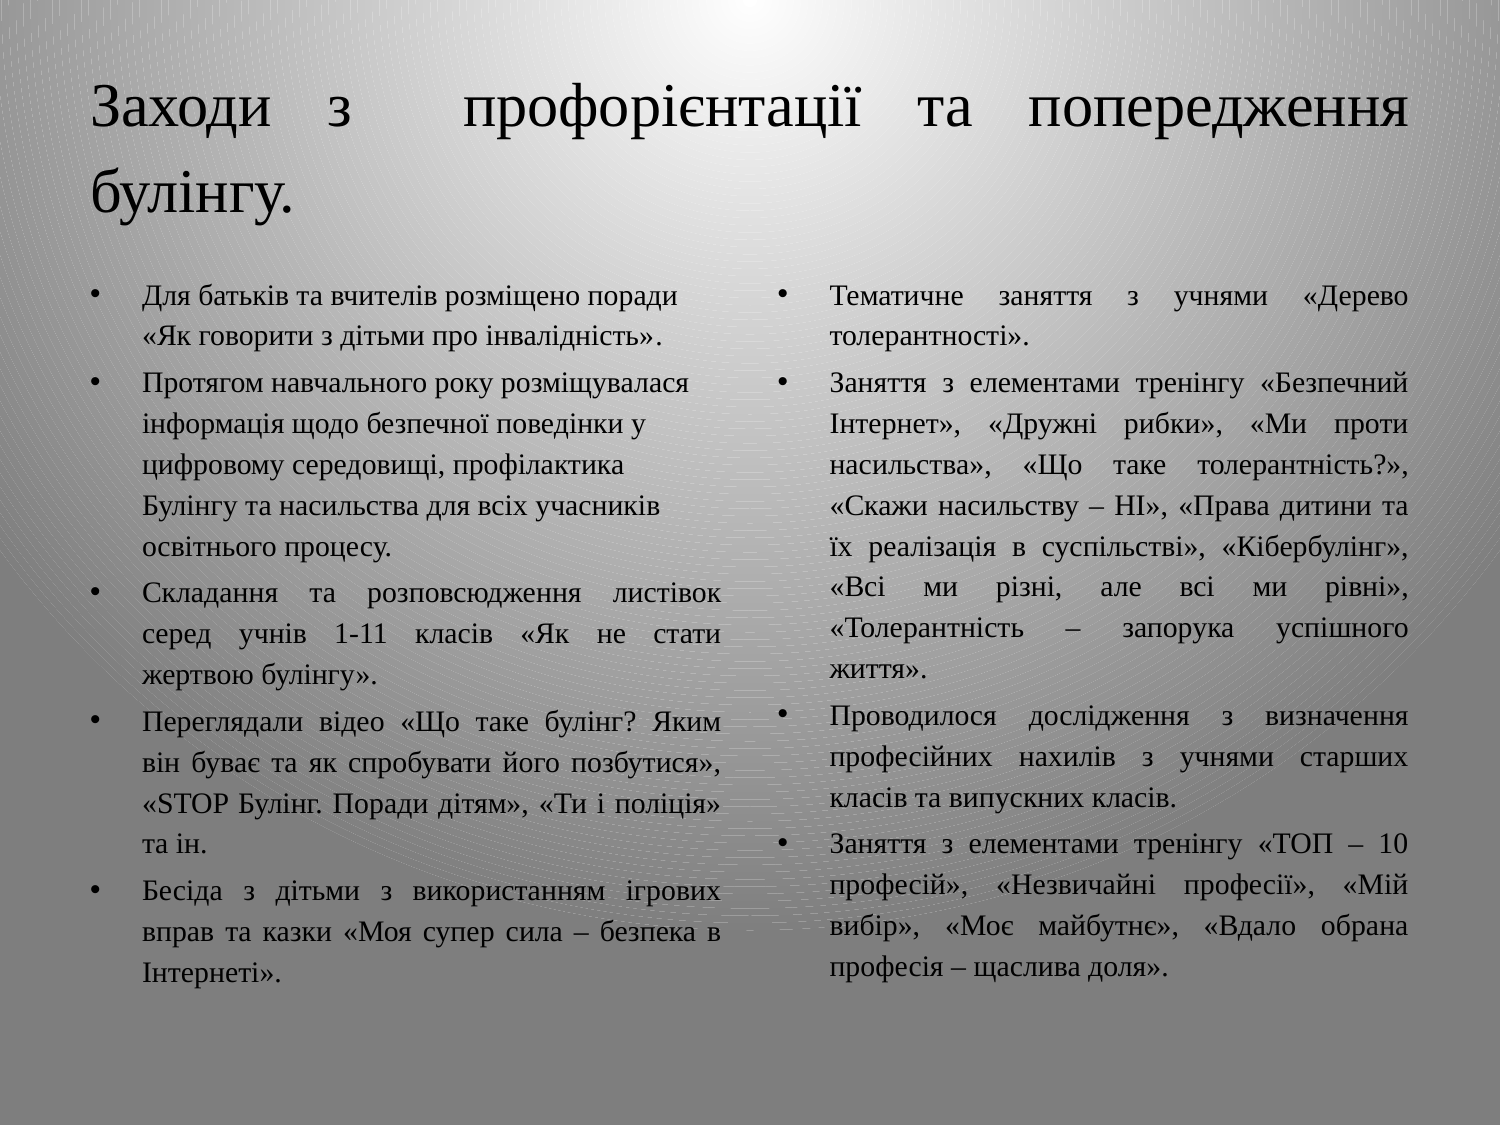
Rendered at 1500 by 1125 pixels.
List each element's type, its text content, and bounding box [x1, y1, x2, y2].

title Заходи з профорієнтації та попередження булінгу. [75, 45, 1425, 233]
list Тематичне заняття з учнями «Дерево толерантності». Заняття з елементами тренінгу «Безпечний Інтернет», «Дружні рибки», «Ми проти насильства», «Що таке толерантність?», «Скажи насильству – НІ», «Права дитини та їх реалізація в суспільстві», «Кібербулінг», «Всі ми різні, але всі ми рівні», «Толерантність – запорука успішного життя». Проводилося дослідження з визначення професійних нахилів з учнями старших класів та випускних класів. Заняття з елементами тренінгу «ТОП – 10 професій», «Незвичайні професії», «Мій вибір», «Моє майбутнє», «Вдало обрана професія – щаслива доля». [762, 262, 1425, 1005]
list Для батьків та вчителів розміщено поради «Як говорити з дітьми про інвалідність». Протягом навчального року розміщувалася інформація щодо безпечної поведінки у цифровому середовищі, профілактика Булінгу та насильства для всіх учасників освітнього процесу. Складання та розповсюдження листівок серед учнів 1-11 класів «Як не стати жертвою булінгу». Переглядали відео «Що таке булінг? Яким він буває та як спробувати його позбутися», «STOP Булінг. Поради дітям», «Ти і поліція» та ін. Бесіда з дітьми з використанням ігрових вправ та казки «Моя супер сила – безпека в Інтернеті». [75, 262, 738, 1005]
